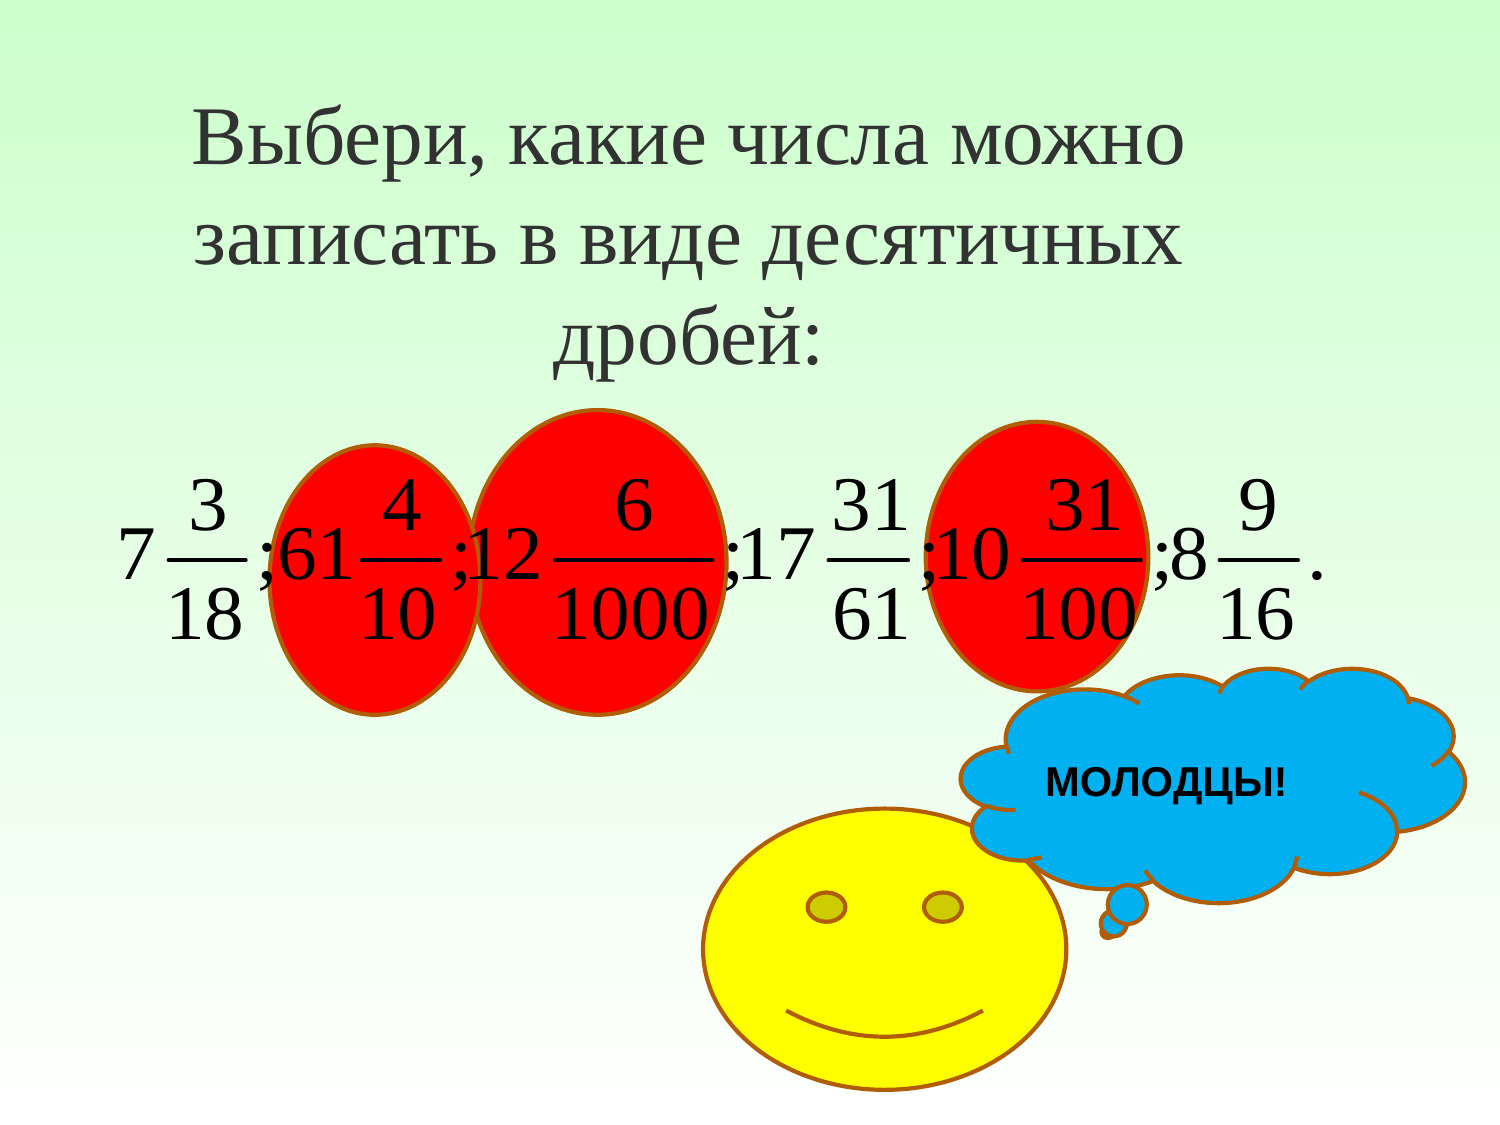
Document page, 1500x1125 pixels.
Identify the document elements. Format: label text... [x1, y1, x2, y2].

text_box [290, 665, 460, 717]
text_box МОЛОДЦЫ! [958, 666, 1468, 941]
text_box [105, 456, 1337, 657]
text_box [503, 407, 692, 455]
title Выбери, какие числа можно записать в виде десятичных дробей: [49, 137, 1330, 326]
text_box [967, 665, 1107, 694]
text_box [331, 443, 419, 455]
text_box [961, 419, 1114, 455]
text_box [700, 806, 1069, 1092]
text_box [499, 665, 696, 717]
